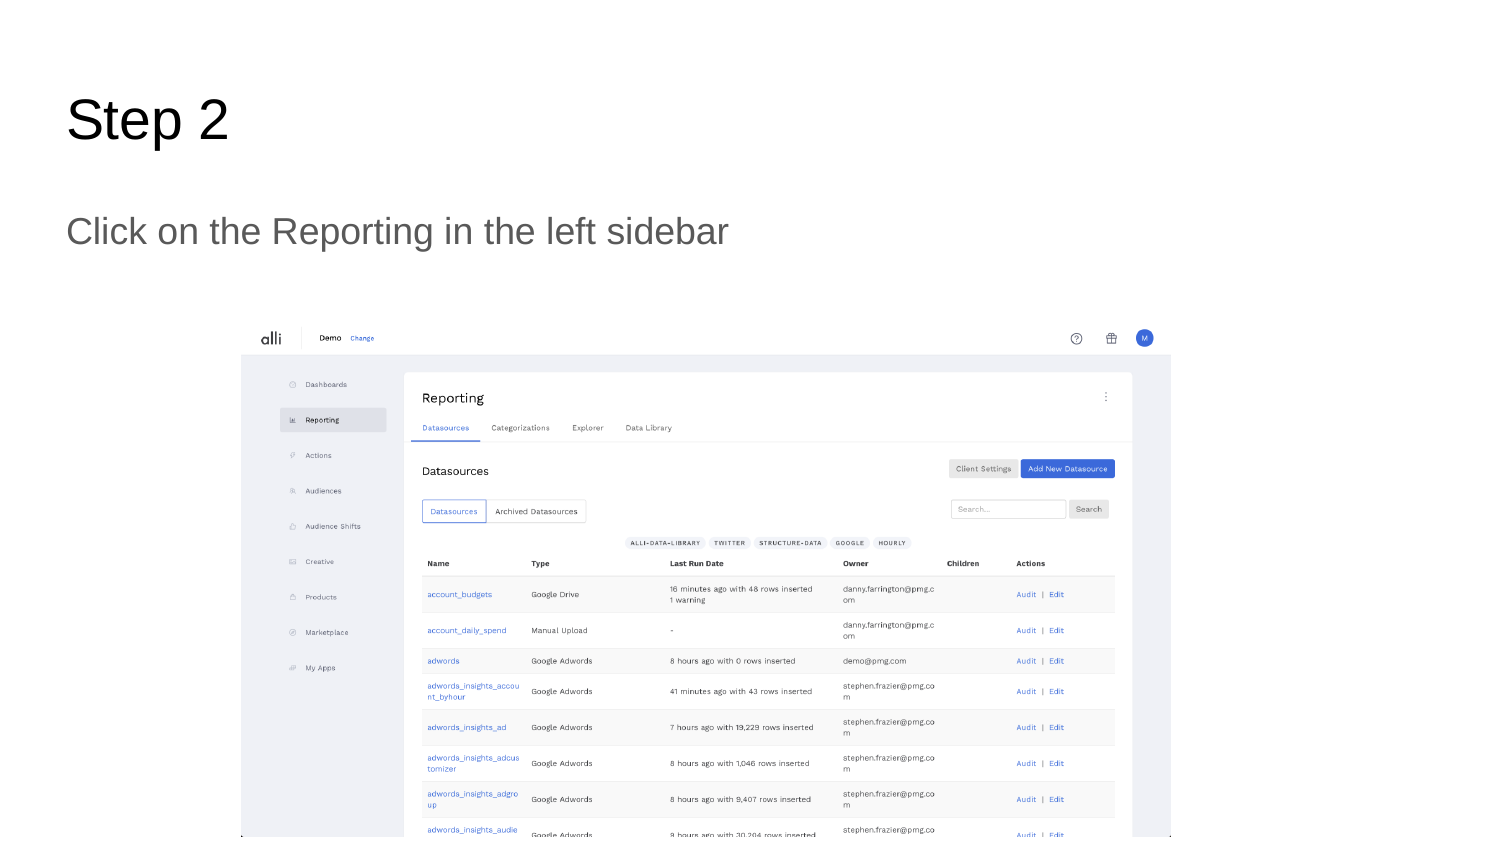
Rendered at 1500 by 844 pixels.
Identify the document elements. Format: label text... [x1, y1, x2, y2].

list Click on the Reporting in the left sidebar [51, 189, 1449, 750]
title Step 2 [51, 72, 1449, 167]
picture [240, 322, 1171, 838]
